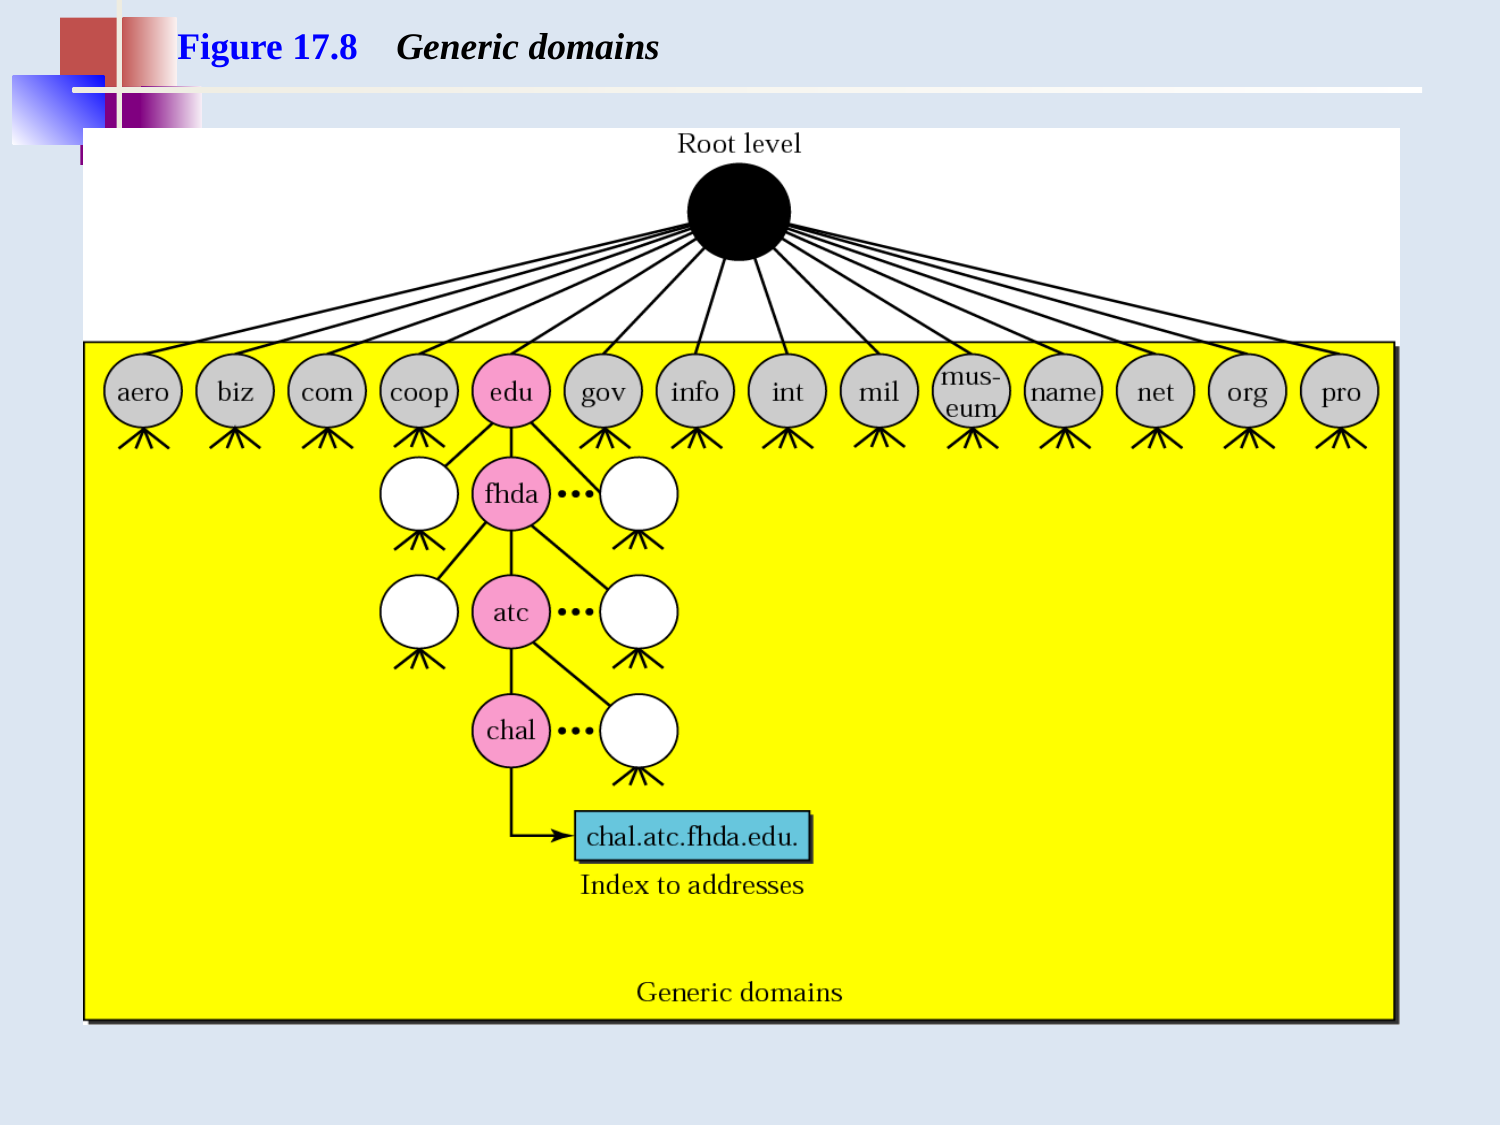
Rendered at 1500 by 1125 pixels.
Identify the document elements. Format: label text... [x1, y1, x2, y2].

text_box [122, 17, 177, 86]
text_box [116, 0, 122, 87]
text_box [116, 93, 122, 126]
text_box Figure 17.8 Generic domains [162, 14, 1100, 75]
text_box [60, 17, 116, 86]
text_box [141, 93, 202, 126]
picture [83, 128, 1401, 1026]
text_box [72, 87, 1423, 93]
text_box [12, 75, 105, 145]
text_box [122, 93, 141, 126]
text_box [105, 93, 116, 126]
